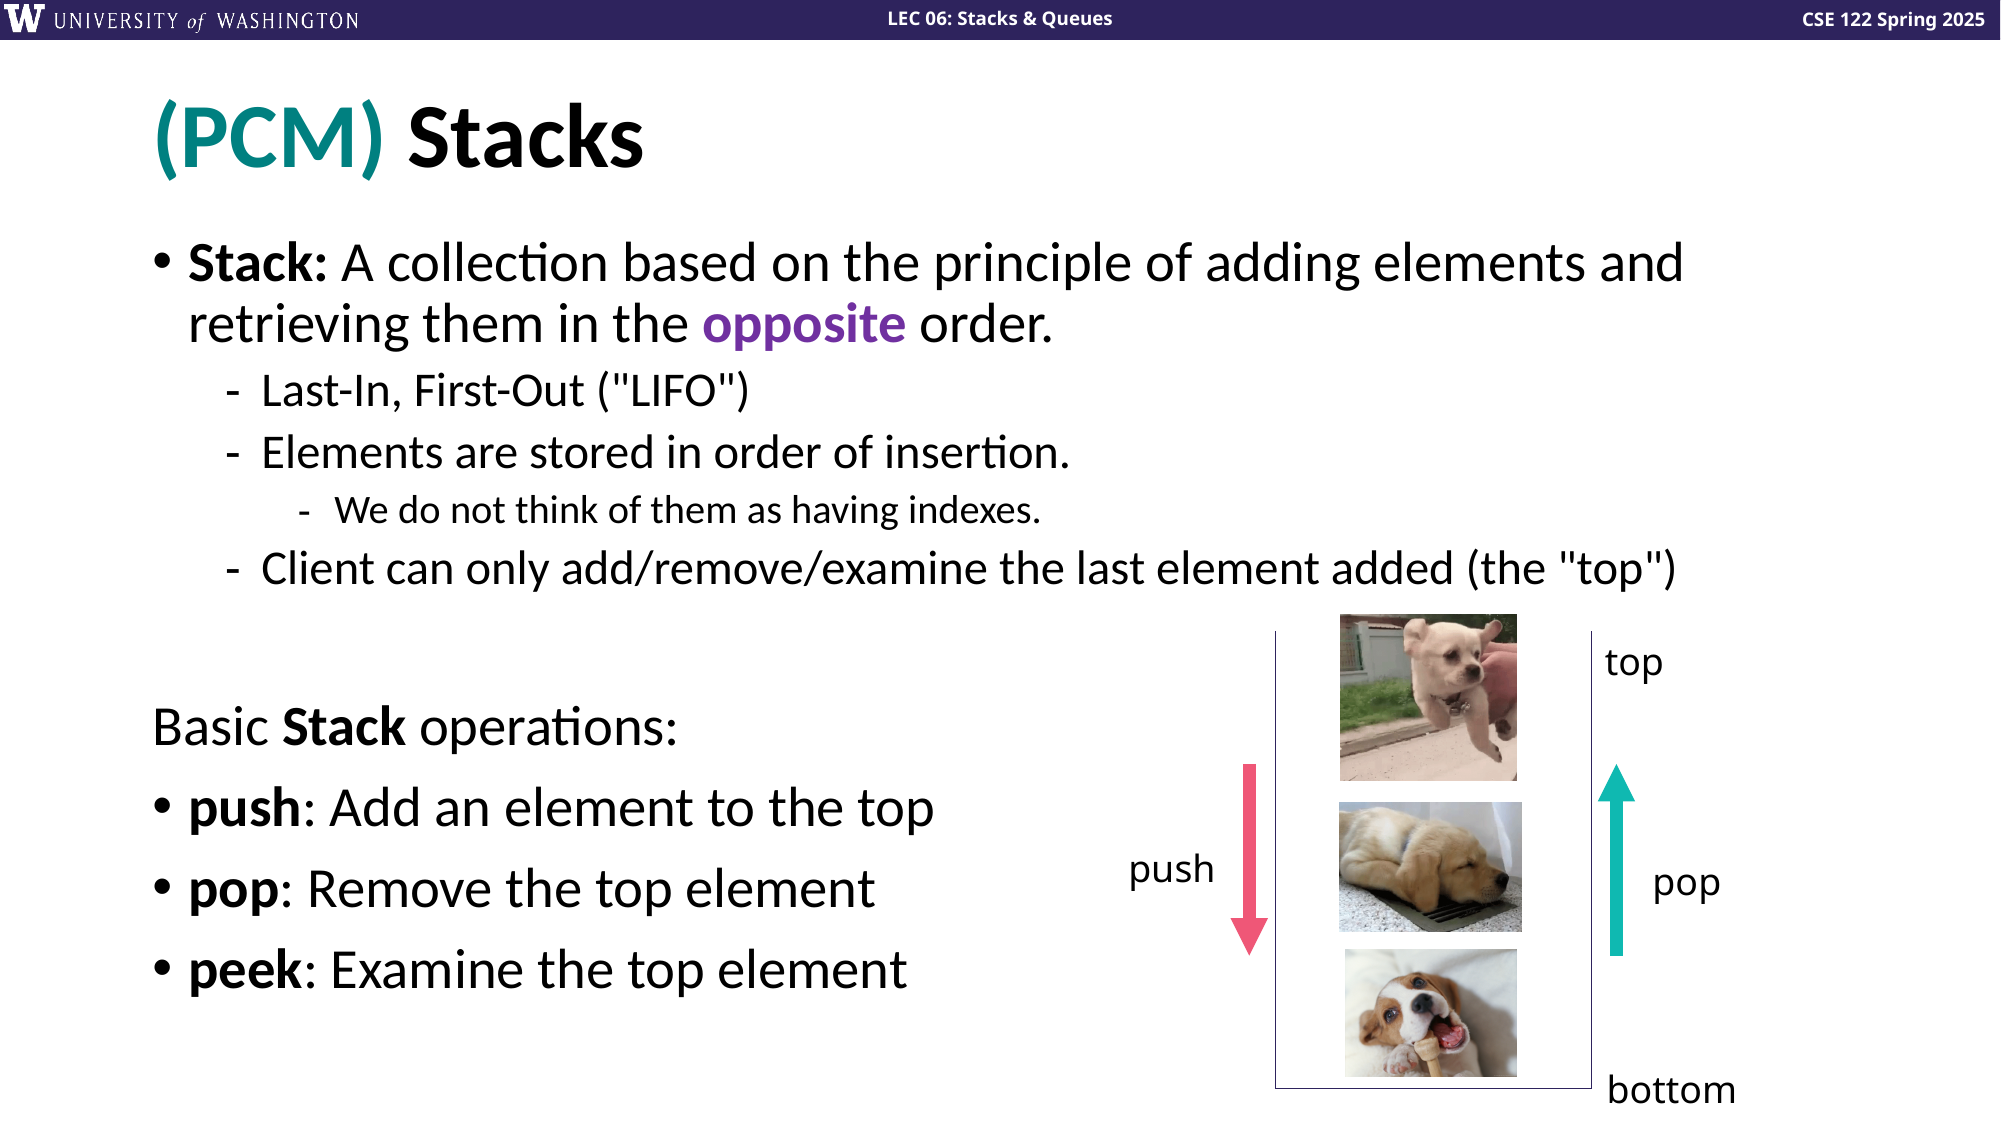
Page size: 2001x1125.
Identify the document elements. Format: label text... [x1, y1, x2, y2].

picture [1339, 802, 1522, 932]
text_box pop [1637, 850, 1750, 911]
title (PCM) Stacks [137, 74, 1863, 200]
text_box bottom [1591, 1058, 1863, 1118]
text_box push [1113, 837, 1246, 898]
picture [1339, 614, 1517, 781]
picture [1345, 949, 1517, 1077]
list Stack: A collection based on the principle of adding elements and retrieving them in the opposite order. Last-In, First-Out ("LIFO") Elements are stored in order of insertion. We do not think of them as having indexes. Client can only add/remove/examine the last element added (the "top") Basic Stack operations: push: Add an element to the top pop: Remove the top element peek: Examine the top element [137, 224, 1863, 1014]
text_box top [1592, 630, 1690, 691]
picture [4, 4, 358, 33]
